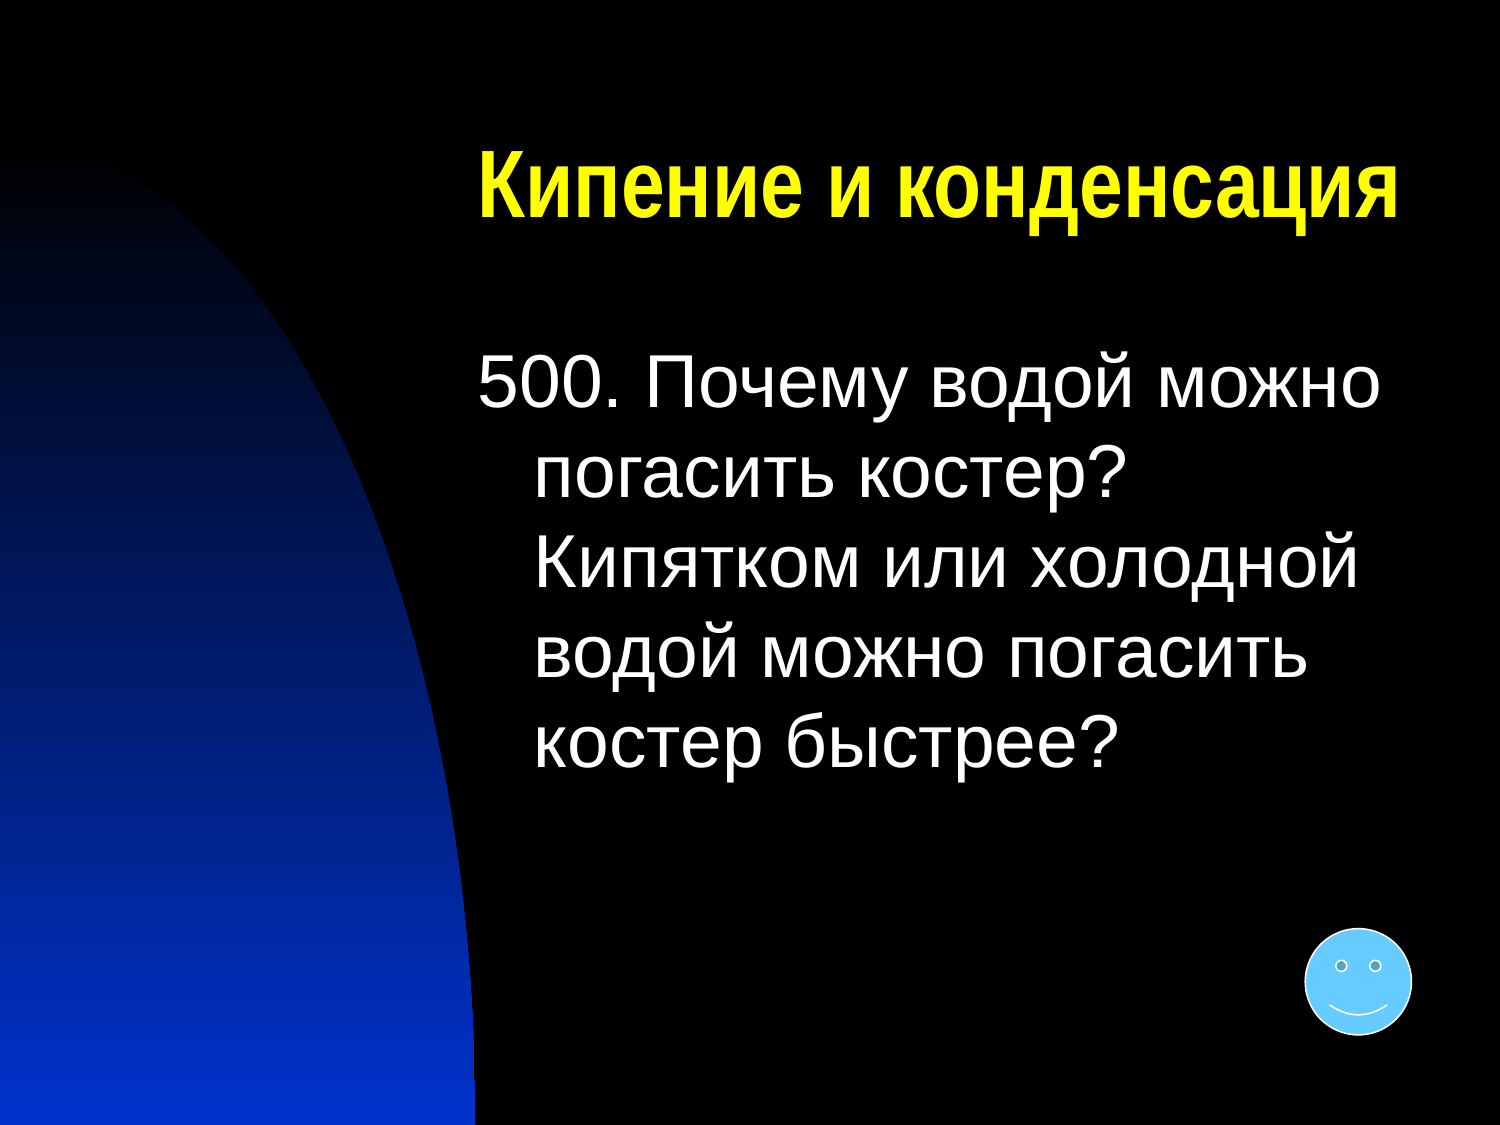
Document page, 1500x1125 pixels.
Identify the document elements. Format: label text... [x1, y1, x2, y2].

text_box [1305, 928, 1412, 1035]
title Кипение и конденсация [462, 99, 1463, 288]
list 500. Почему водой можно погасить костер? Кипятком или холодной водой можно погасить костер быстрее? [462, 324, 1463, 1000]
